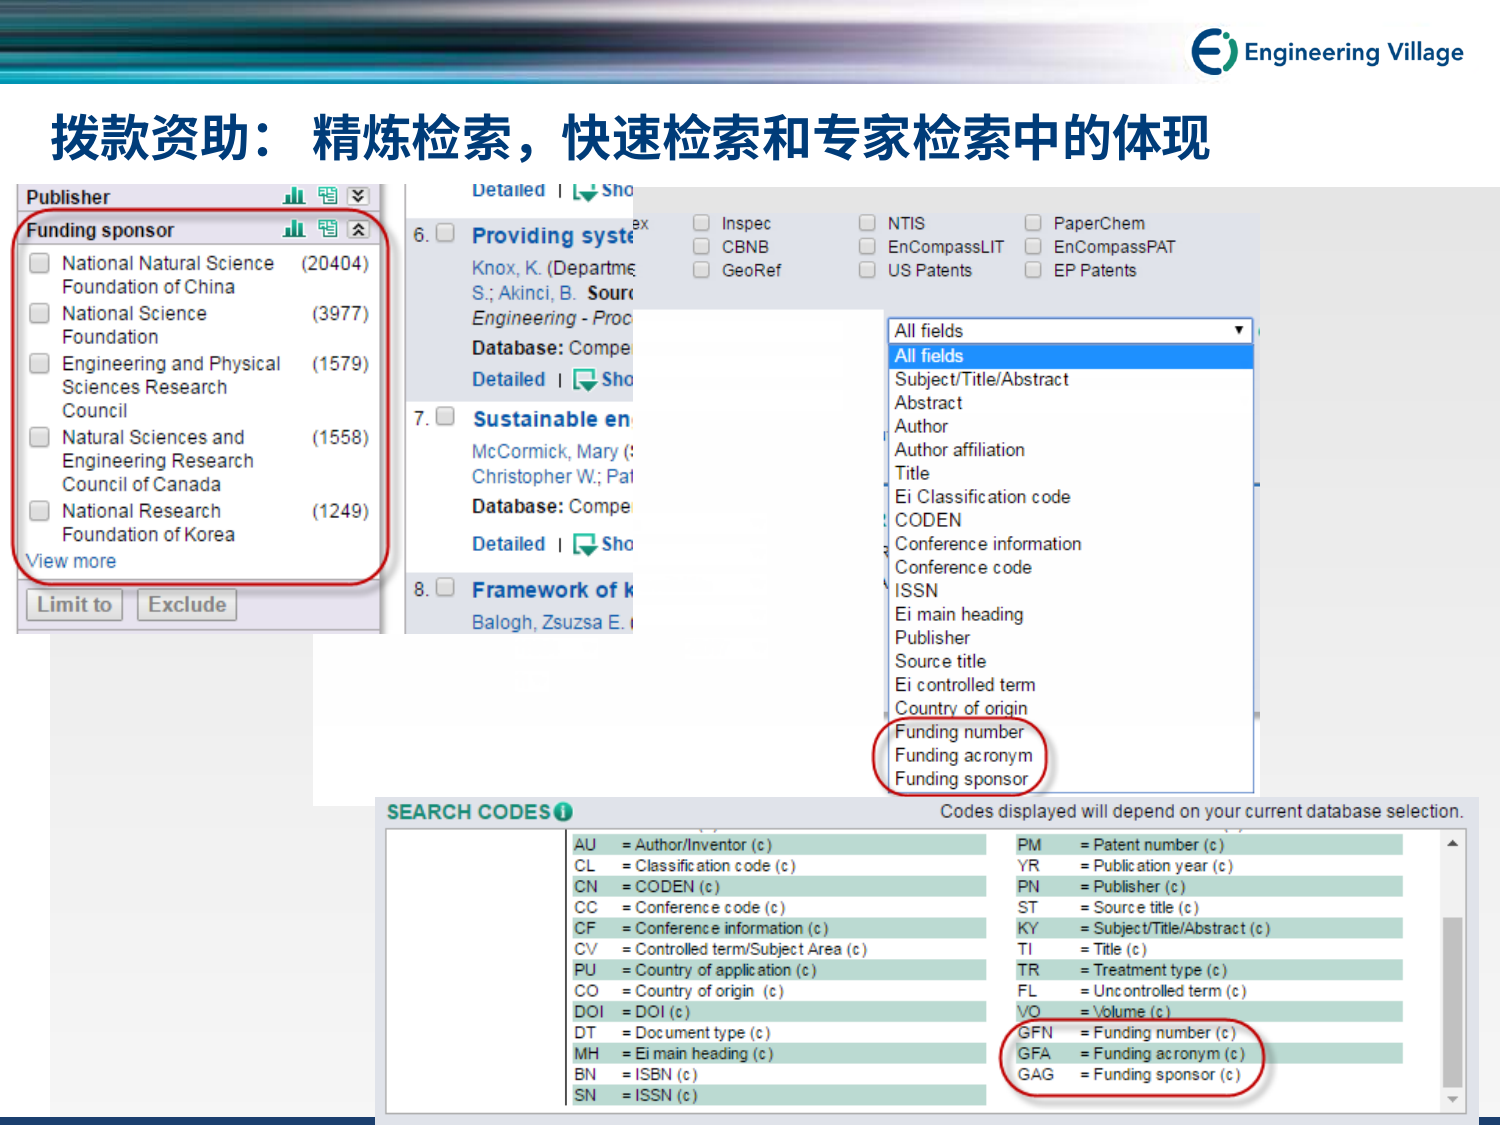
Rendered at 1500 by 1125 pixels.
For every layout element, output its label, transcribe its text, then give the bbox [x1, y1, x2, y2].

picture [0, 0, 1500, 84]
picture [0, 184, 1500, 1125]
title 拨款资助： 精炼检索，快速检索和专家检索中的体现 [50, 98, 1500, 174]
